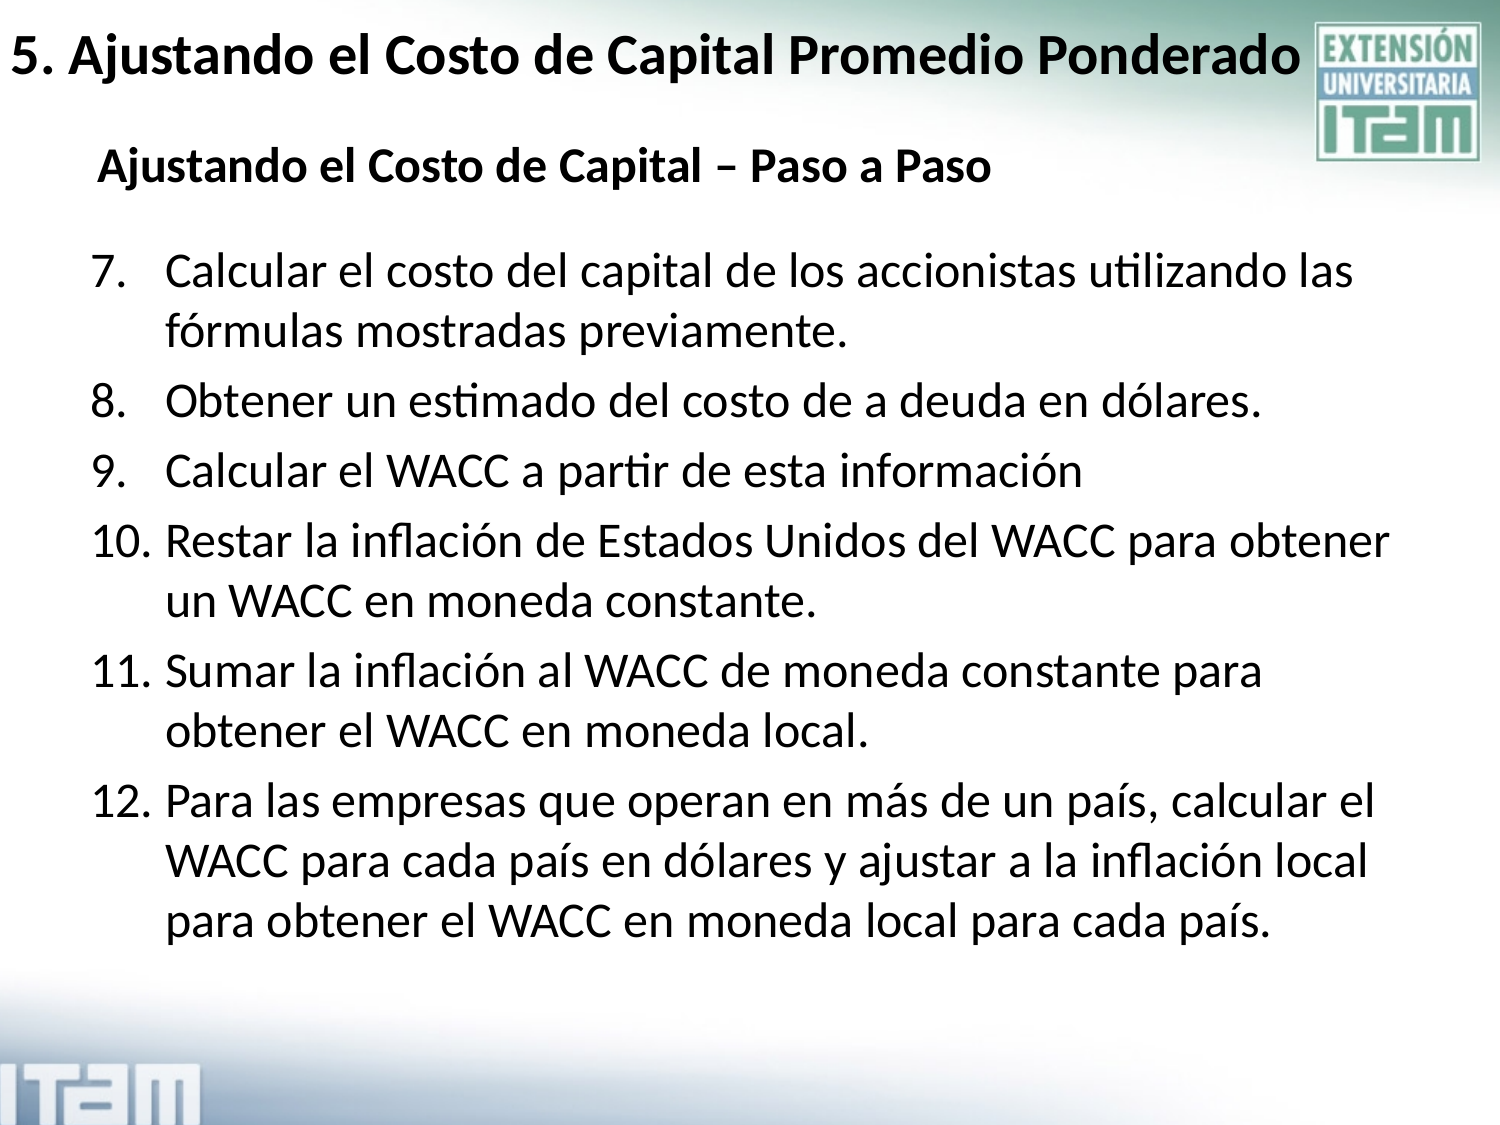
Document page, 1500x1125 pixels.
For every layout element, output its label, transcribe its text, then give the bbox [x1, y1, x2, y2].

text_box 5. Ajustando el Costo de Capital Promedio Ponderado [0, 0, 1325, 118]
list Calcular el costo del capital de los accionistas utilizando las fórmulas mostradas previamente. Obtener un estimado del costo de a deuda en dólares. Calcular el WACC a partir de esta información Restar la inflación de Estados Unidos del WACC para obtener un WACC en moneda constante. Sumar la inflación al WACC de moneda constante para obtener el WACC en moneda local. Para las empresas que operan en más de un país, calcular el WACC para cada país en dólares y ajustar a la inflación local para obtener el WACC en moneda local para cada país. [74, 229, 1426, 973]
picture [0, 0, 1500, 1125]
title Ajustando el Costo de Capital – Paso a Paso [81, 118, 1271, 223]
